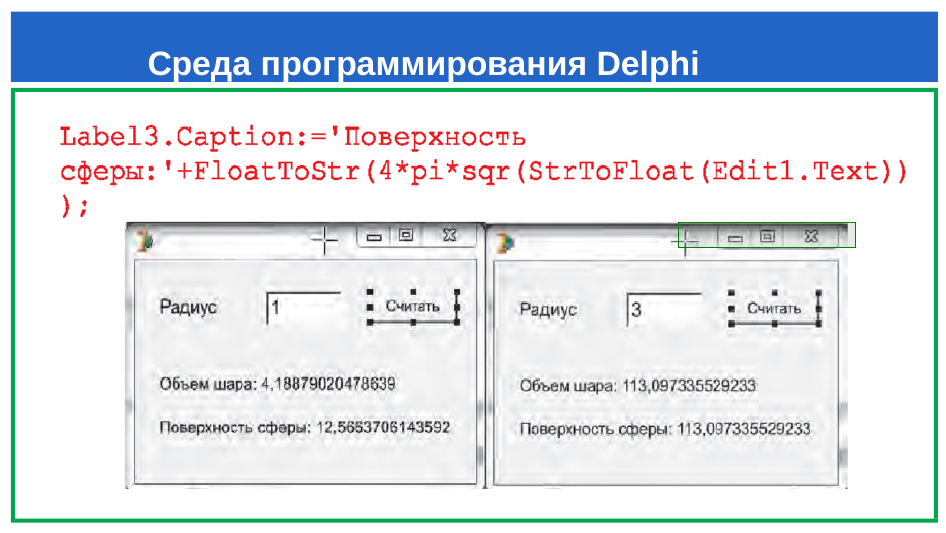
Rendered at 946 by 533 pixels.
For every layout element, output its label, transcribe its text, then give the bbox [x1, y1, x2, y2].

picture [15, 113, 922, 489]
title Среда программирования Delphi [39, 0, 816, 92]
